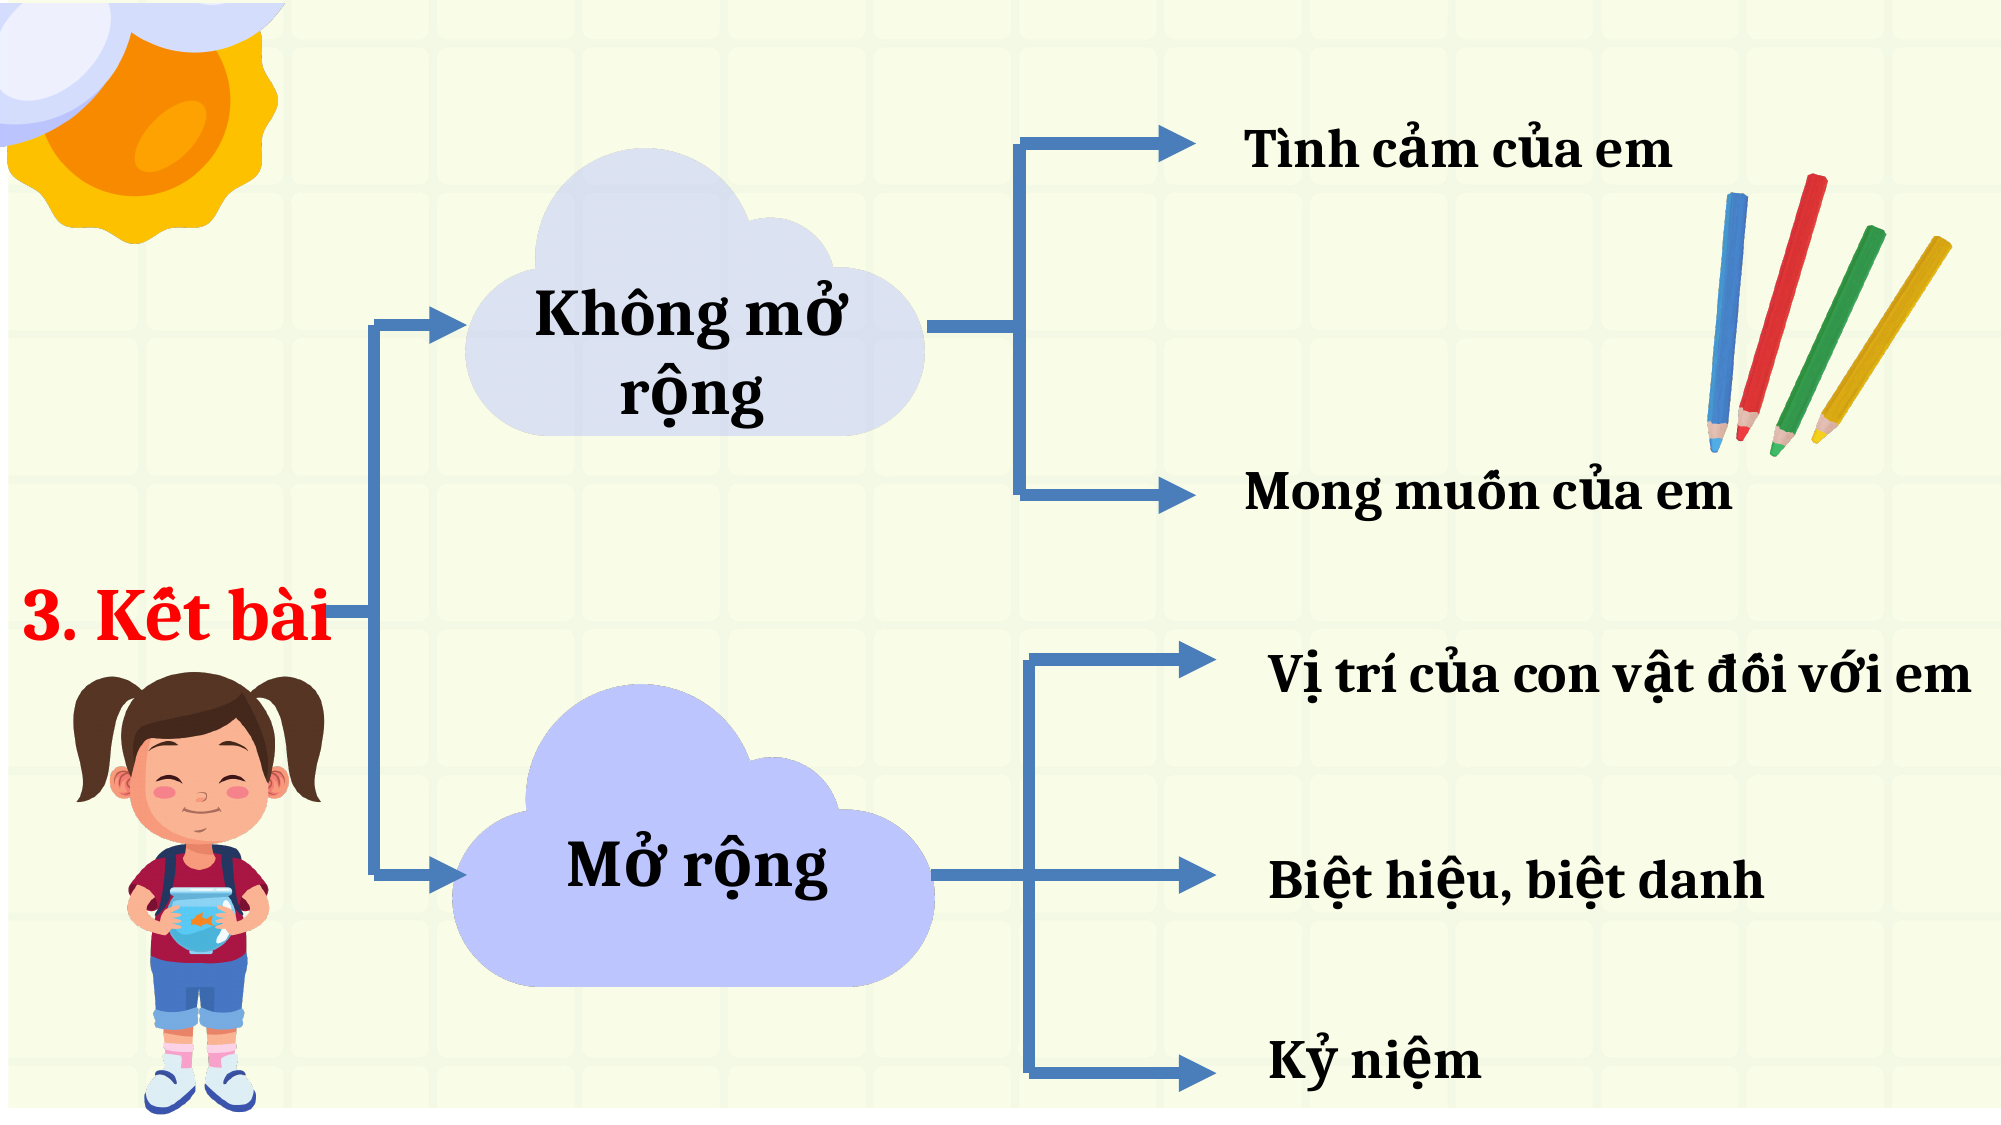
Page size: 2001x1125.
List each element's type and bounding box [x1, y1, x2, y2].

text_box [325, 324, 468, 876]
text_box [1229, 104, 1902, 530]
picture [0, 0, 2001, 1116]
text_box [930, 659, 1217, 1074]
text_box [1253, 629, 2000, 1098]
text_box [927, 143, 1197, 496]
